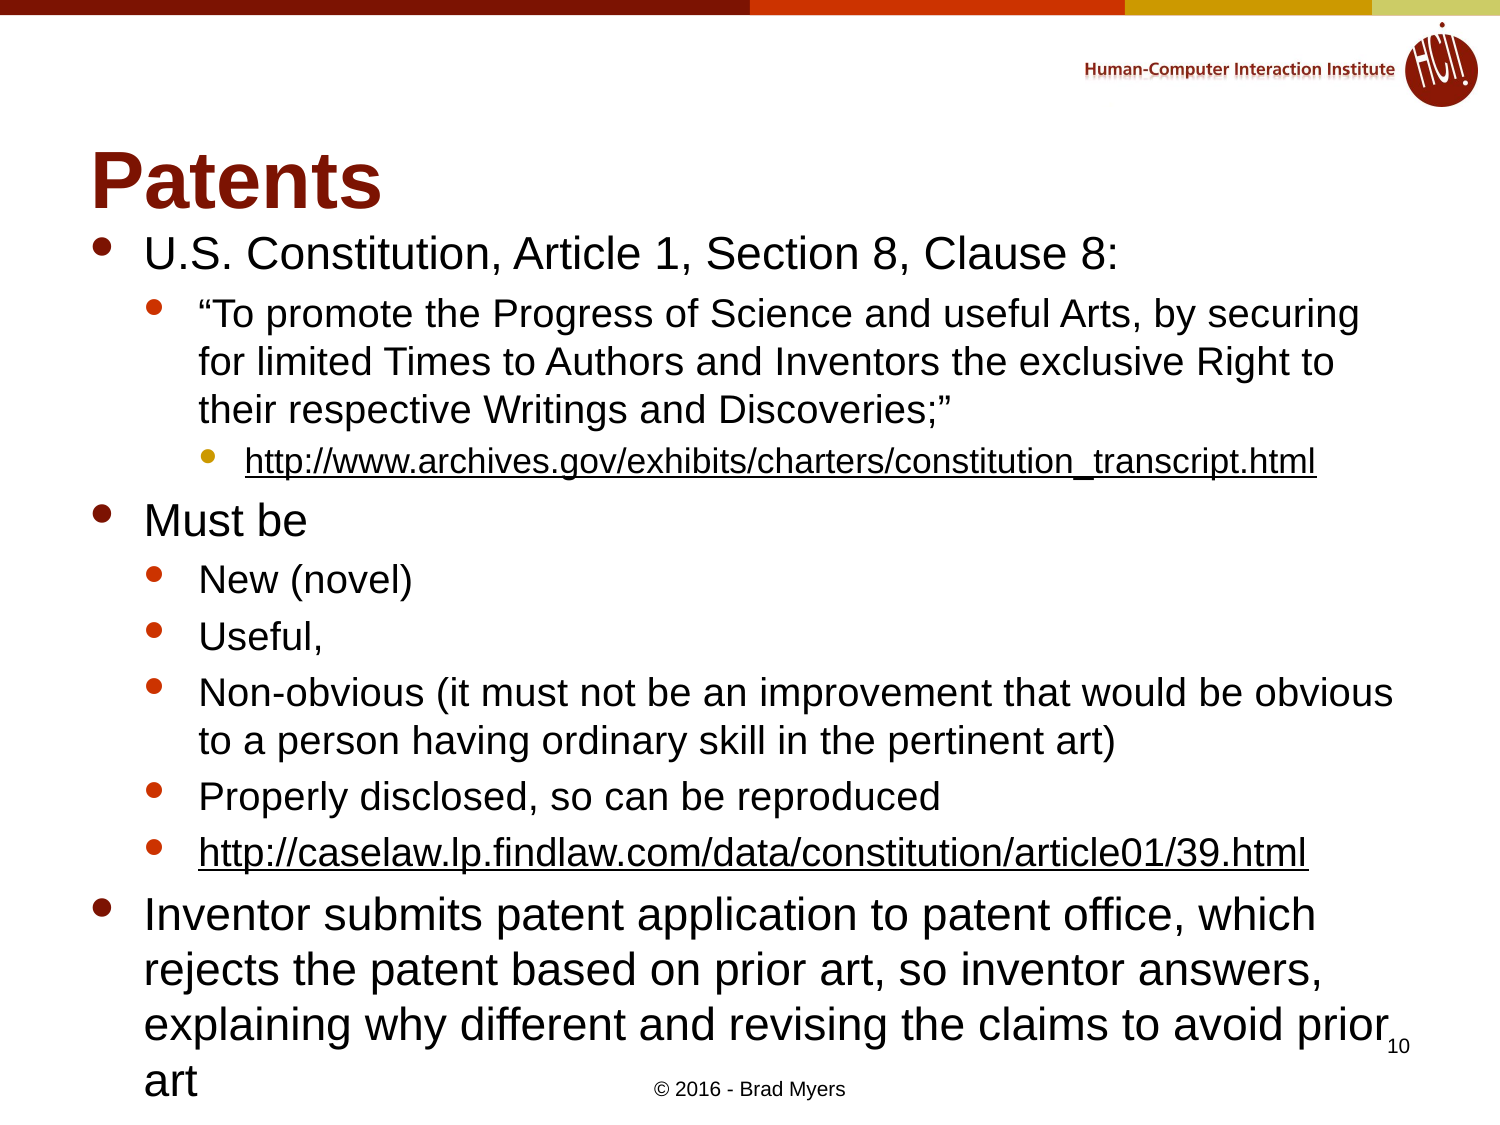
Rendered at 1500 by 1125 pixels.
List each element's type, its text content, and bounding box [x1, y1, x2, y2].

footer © 2016 - Brad Myers [512, 1067, 988, 1101]
slide_number 10 [1074, 1024, 1426, 1101]
title Patents [74, 19, 1313, 215]
picture [1313, 22, 1478, 107]
list U.S. Constitution, Article 1, Section 8, Clause 8: “To promote the Progress of Science and useful Arts, by securing for limited Times to Authors and Inventors the exclusive Right to their respective Writings and Discoveries;” http://www.archives.gov/exhibits/charters/constitution_transcript.html Must be New (novel) Useful, Non-obvious (it must not be an improvement that would be obvious to a person having ordinary skill in the pertinent art) Properly disclosed, so can be reproduced http://caselaw.lp.findlaw.com/data/constitution/article01/39.html Inventor submits patent application to patent office, which rejects the patent based on prior art, so inventor answers, explaining why different and revising the claims to avoid prior art [74, 215, 1426, 1125]
